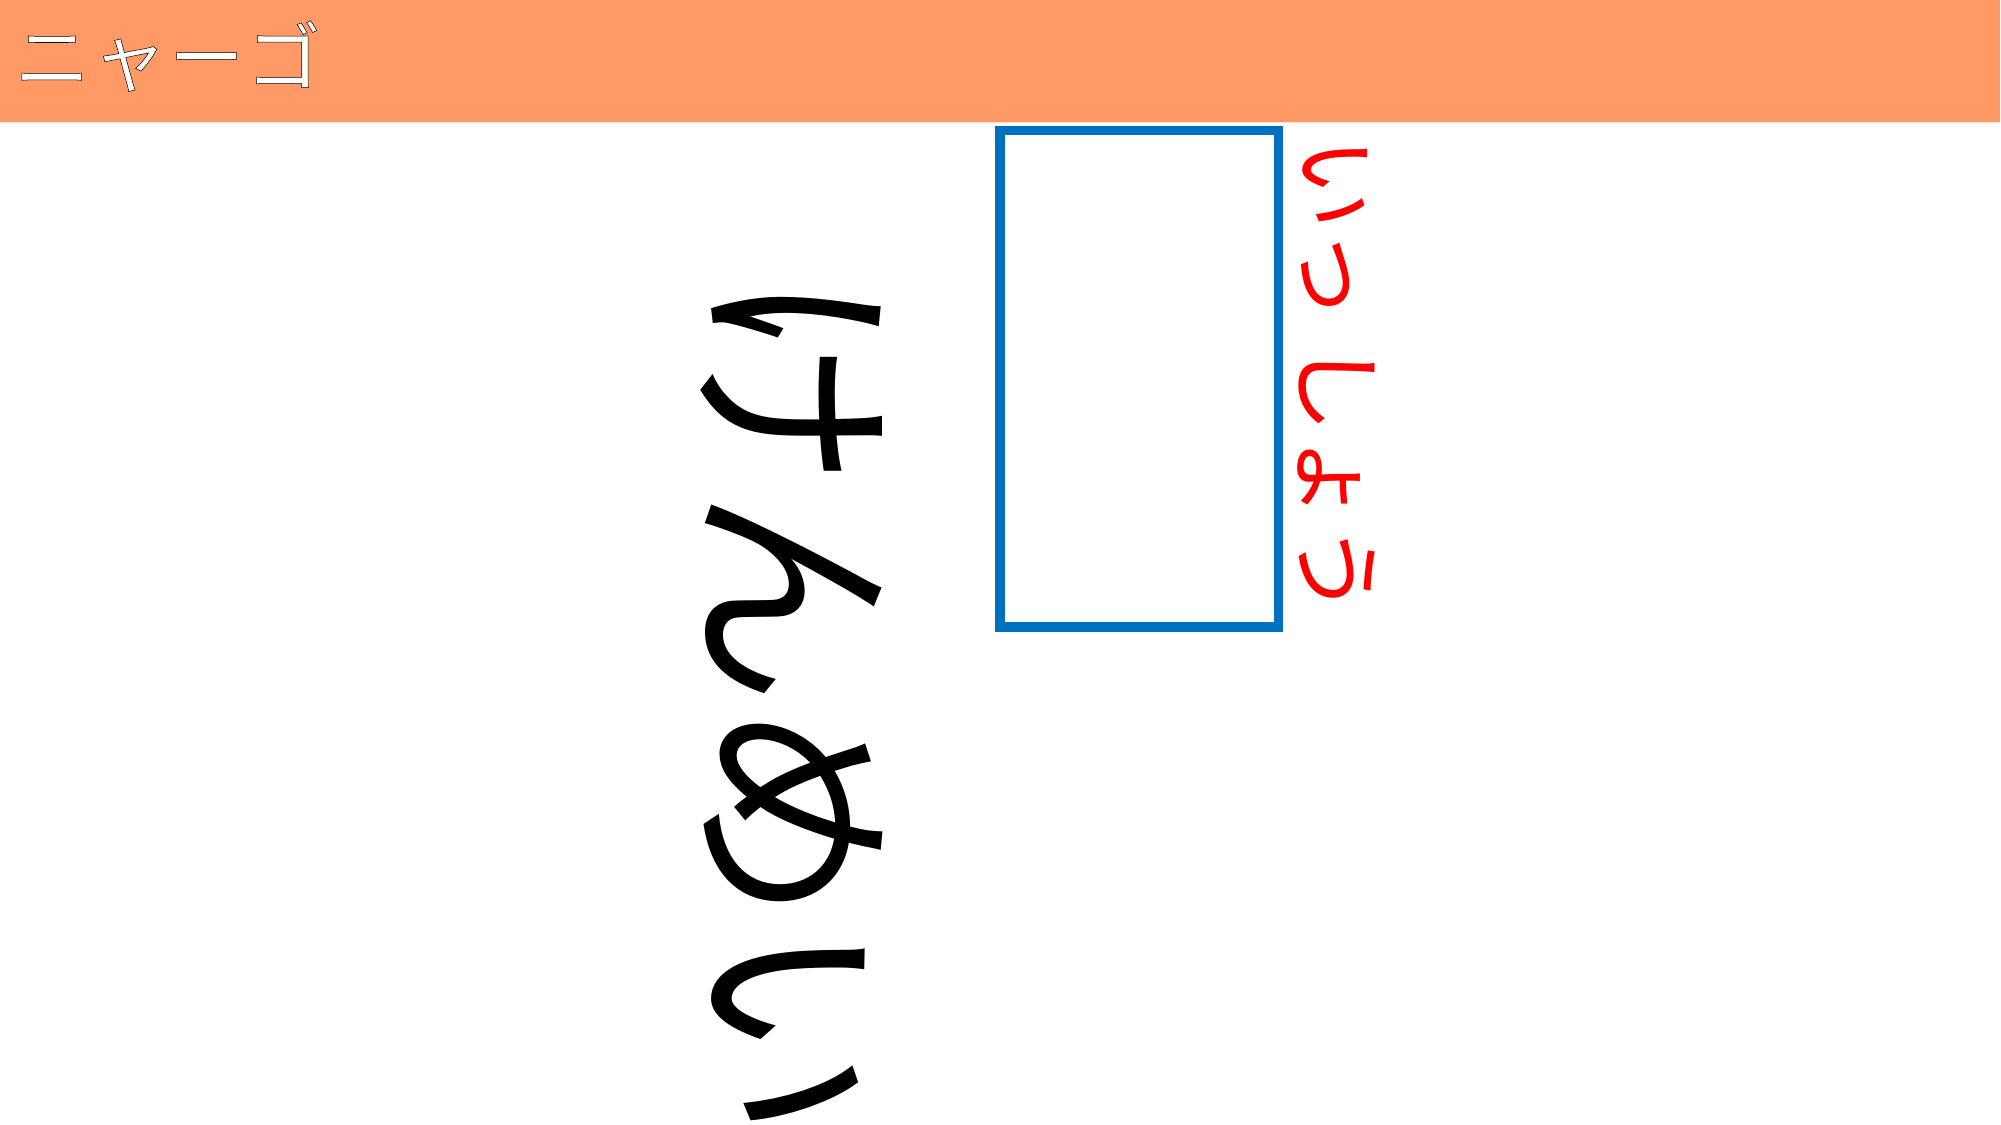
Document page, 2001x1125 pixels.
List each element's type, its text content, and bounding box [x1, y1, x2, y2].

text_box 一生 [979, 122, 1288, 661]
title ニャーゴ [0, 0, 1712, 123]
text_box けんめい [644, 256, 938, 1125]
text_box いっ しょう [1288, 122, 1403, 647]
slide_number 107 [1712, 0, 2000, 123]
text_box [999, 129, 1279, 628]
